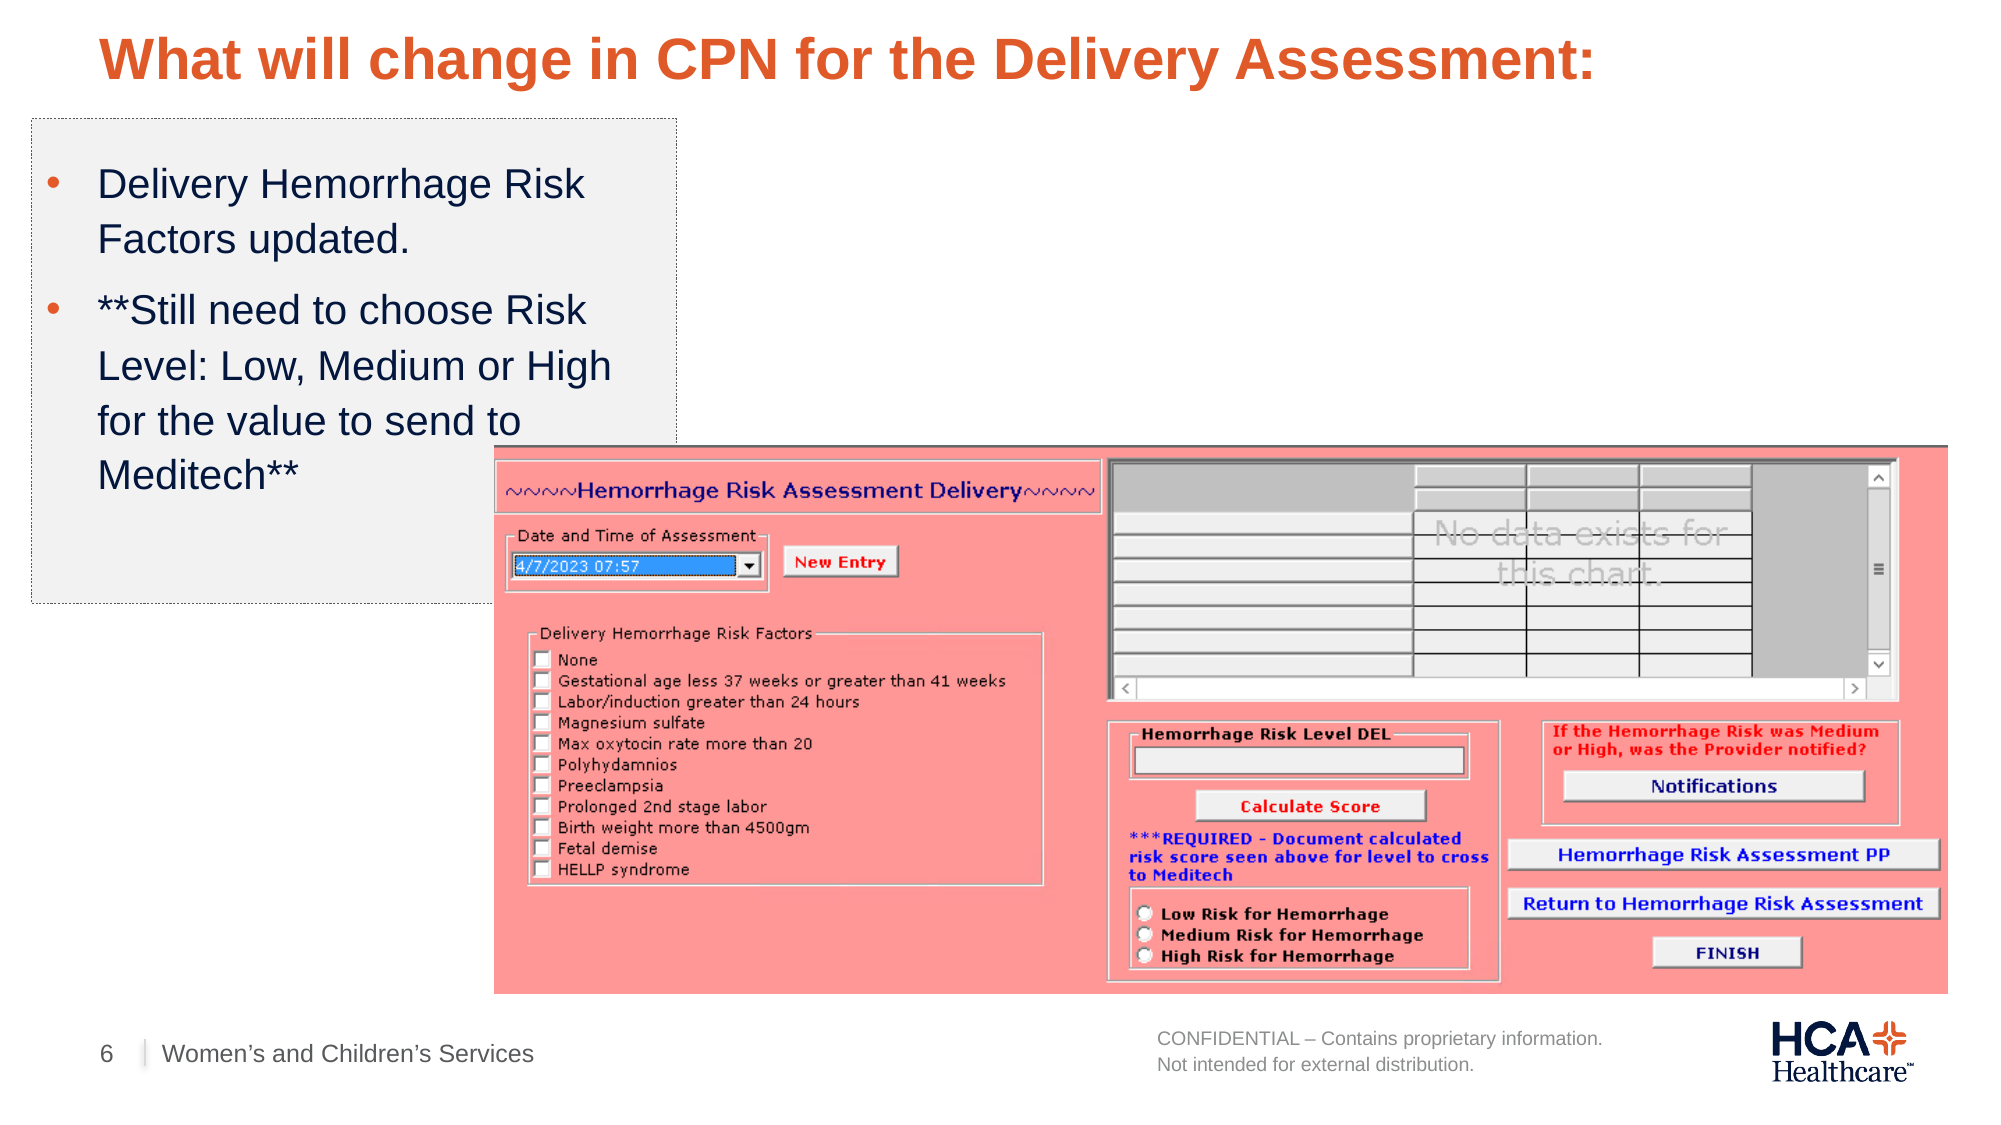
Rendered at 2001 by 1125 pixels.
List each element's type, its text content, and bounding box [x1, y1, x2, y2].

text_box Delivery Hemorrhage Risk Factors updated. **Still need to choose Risk Level: Low, Medium or High for the value to send to Meditech** [29, 116, 678, 605]
picture [493, 445, 1948, 994]
footer Women’s and Children’s Services [161, 1032, 904, 1073]
picture [1772, 1021, 1914, 1082]
title What will change in CPN for the Delivery Assessment: [99, 2, 1900, 180]
